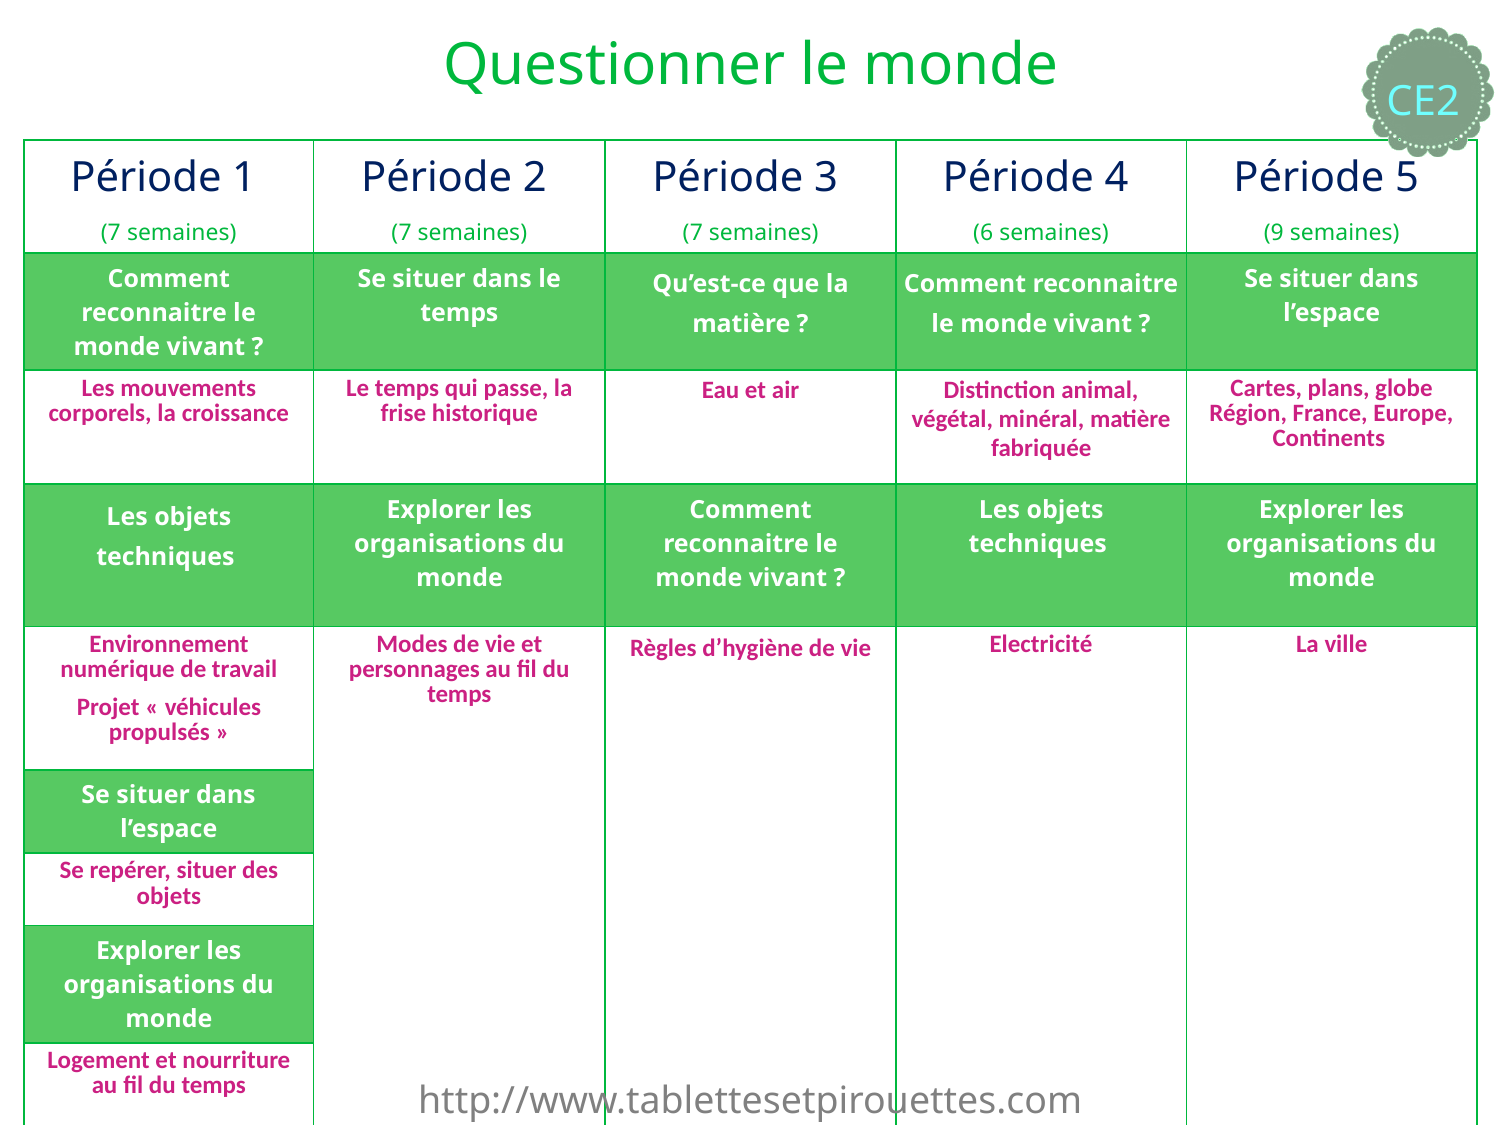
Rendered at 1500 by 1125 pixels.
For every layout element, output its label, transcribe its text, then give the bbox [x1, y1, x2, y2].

table_cell Se repérer, situer des objets [25, 854, 313, 925]
table_cell Le temps qui passe, la frise historique [314, 371, 604, 483]
table_cell Distinction animal, végétal, minéral, matière fabriquée [897, 371, 1186, 483]
table_header Période 5 (9 semaines) [1187, 141, 1476, 252]
table_cell La ville [1187, 627, 1476, 1068]
table_cell Se situer dans l’espace [1187, 254, 1476, 369]
table_cell Qu’est-ce que la matière ? [606, 254, 895, 369]
text_box http://www.tablettesetpirouettes.com [0, 1068, 1500, 1125]
table_header Période 1 (7 semaines) [25, 141, 313, 252]
table_cell Comment reconnaitre le monde vivant ? [897, 254, 1186, 369]
table_header Période 4 (6 semaines) [897, 141, 1186, 252]
table_cell Modes de vie et personnages au fil du temps [314, 627, 604, 1068]
text_box Questionner le monde [0, 19, 1500, 104]
table_cell Les objets techniques [897, 485, 1186, 626]
picture [1361, 25, 1495, 157]
table_cell Règles d’hygiène de vie [606, 627, 895, 1068]
table_cell Cartes, plans, globe Région, France, Europe, Continents [1187, 371, 1476, 483]
table_cell Comment reconnaitre le monde vivant ? [606, 485, 895, 626]
table_cell Eau et air [606, 371, 895, 483]
table_cell Les mouvements corporels, la croissance [25, 371, 313, 483]
table_cell Se situer dans le temps [314, 254, 604, 369]
table_cell Les objets techniques [25, 485, 313, 626]
table_header Période 3 (7 semaines) [606, 141, 895, 252]
table_cell Explorer les organisations du monde [314, 485, 604, 626]
table_cell Logement et nourriture au fil du temps [25, 1044, 313, 1068]
table_cell Electricité [897, 627, 1186, 1068]
table_header Période 2 (7 semaines) [314, 141, 604, 252]
table_cell Comment reconnaitre le monde vivant ? [25, 254, 313, 369]
table_cell Se situer dans l’espace [25, 771, 313, 852]
table_cell Environnement numérique de travail Projet « véhicules propulsés » [25, 627, 313, 769]
table_cell Explorer les organisations du monde [1187, 485, 1476, 626]
table_cell Explorer les organisations du monde [25, 926, 313, 1042]
